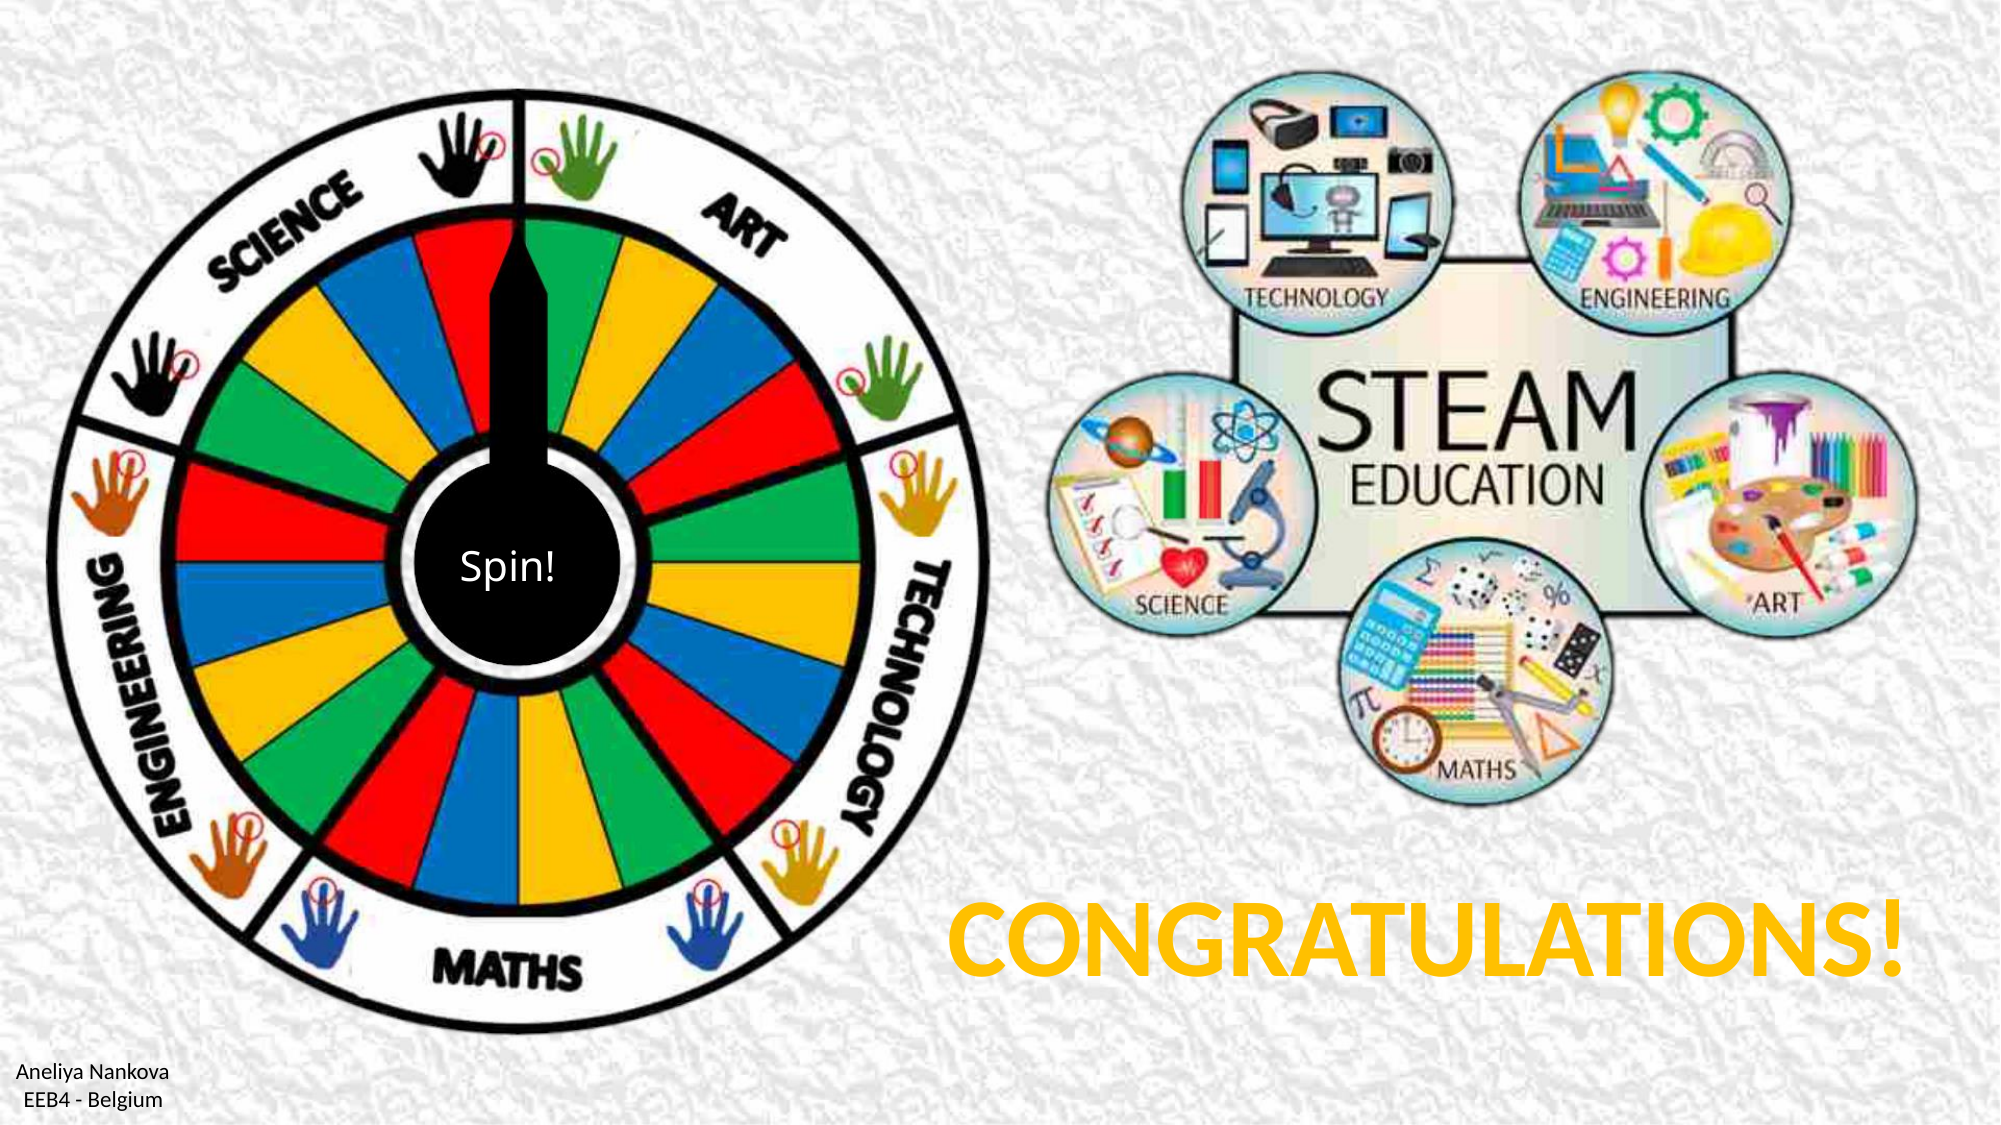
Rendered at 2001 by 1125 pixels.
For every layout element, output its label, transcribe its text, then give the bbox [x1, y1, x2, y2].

text_box Aneliya Nankova EEB4 - Belgium [15, 1061, 197, 1112]
text_box Spin! [459, 530, 599, 590]
text_box [0, 0, 2000, 1125]
text_box CONGRATULATIONS! [947, 886, 1956, 1000]
